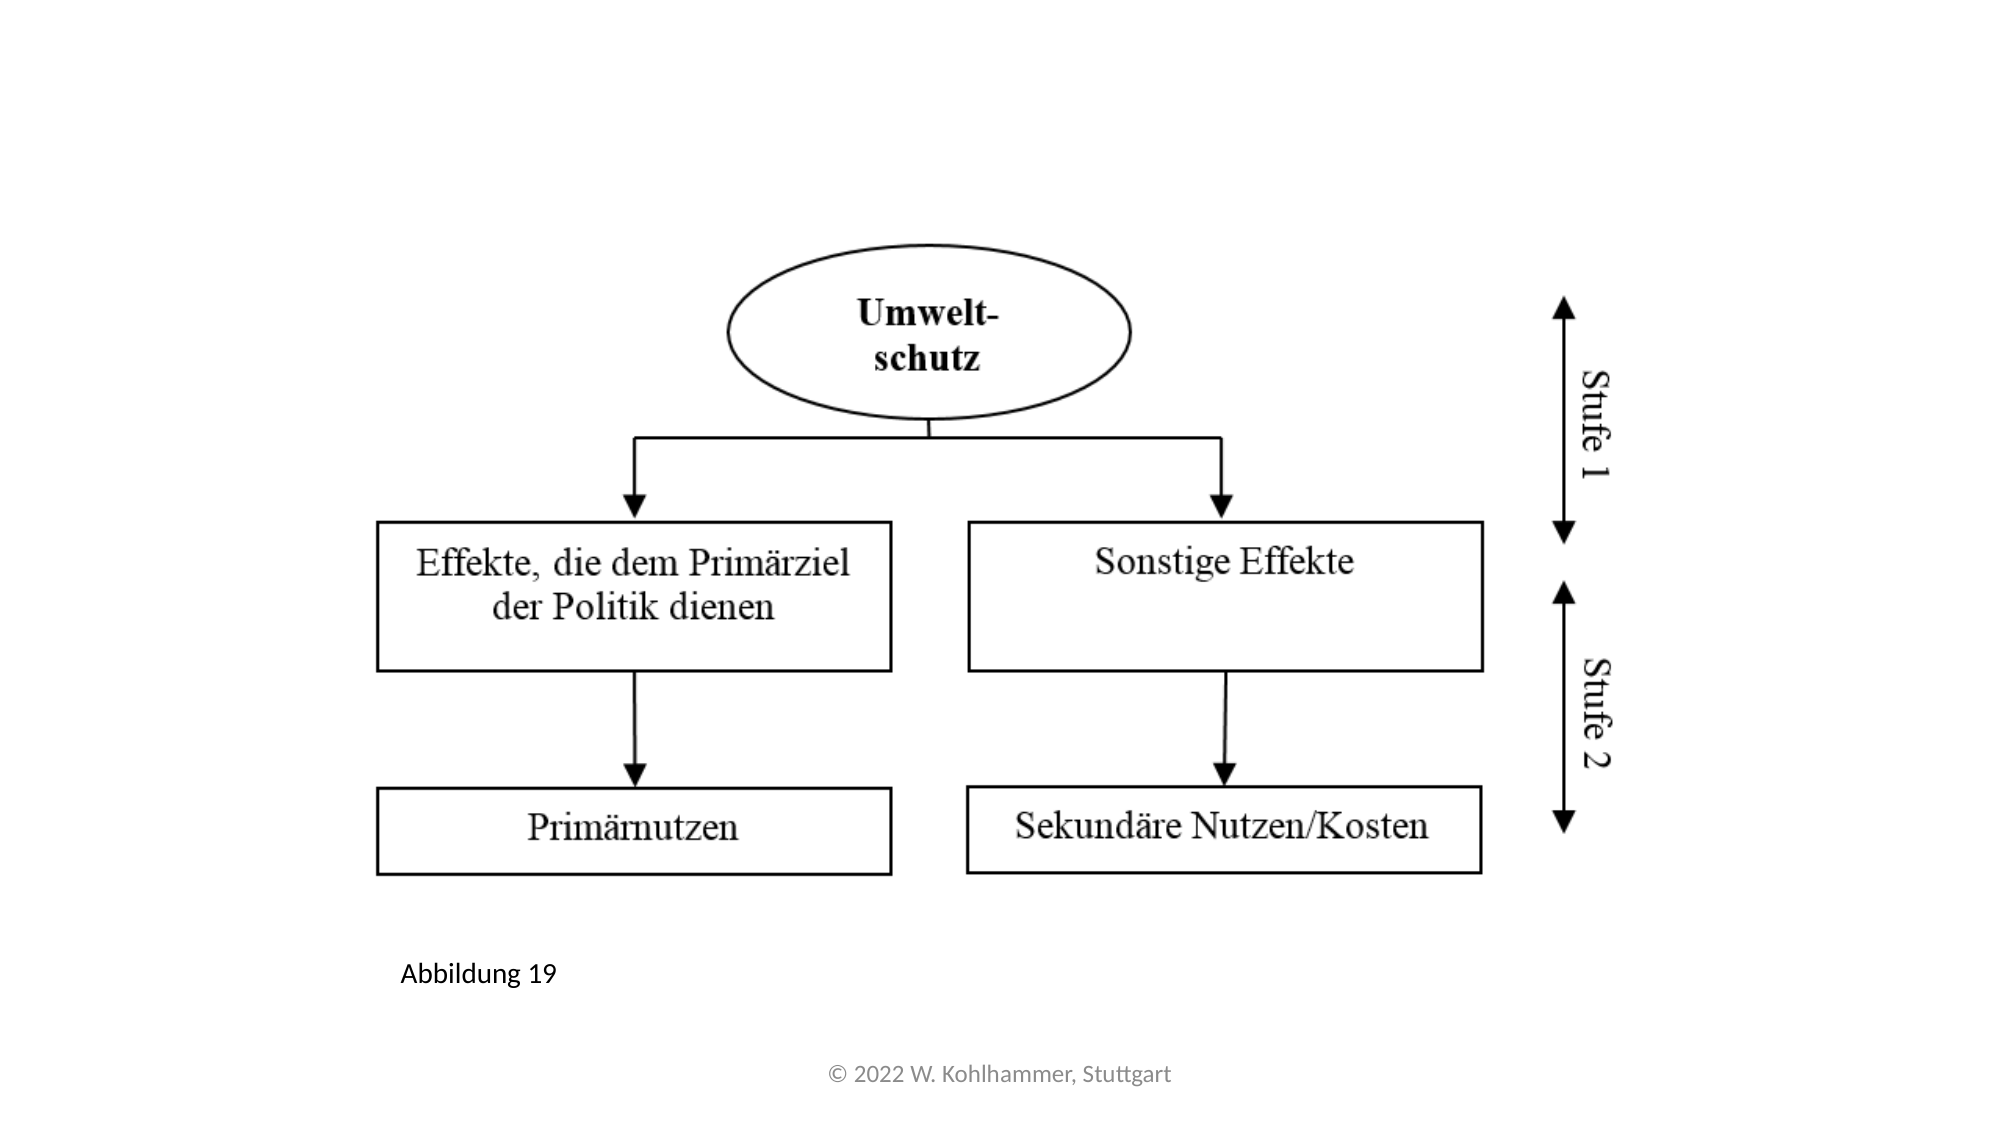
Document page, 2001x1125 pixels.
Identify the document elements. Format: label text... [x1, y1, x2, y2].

picture [331, 230, 1669, 895]
text_box Abbildung 19 [385, 947, 573, 997]
footer © 2022 W. Kohlhammer, Stuttgart [662, 1042, 1338, 1103]
